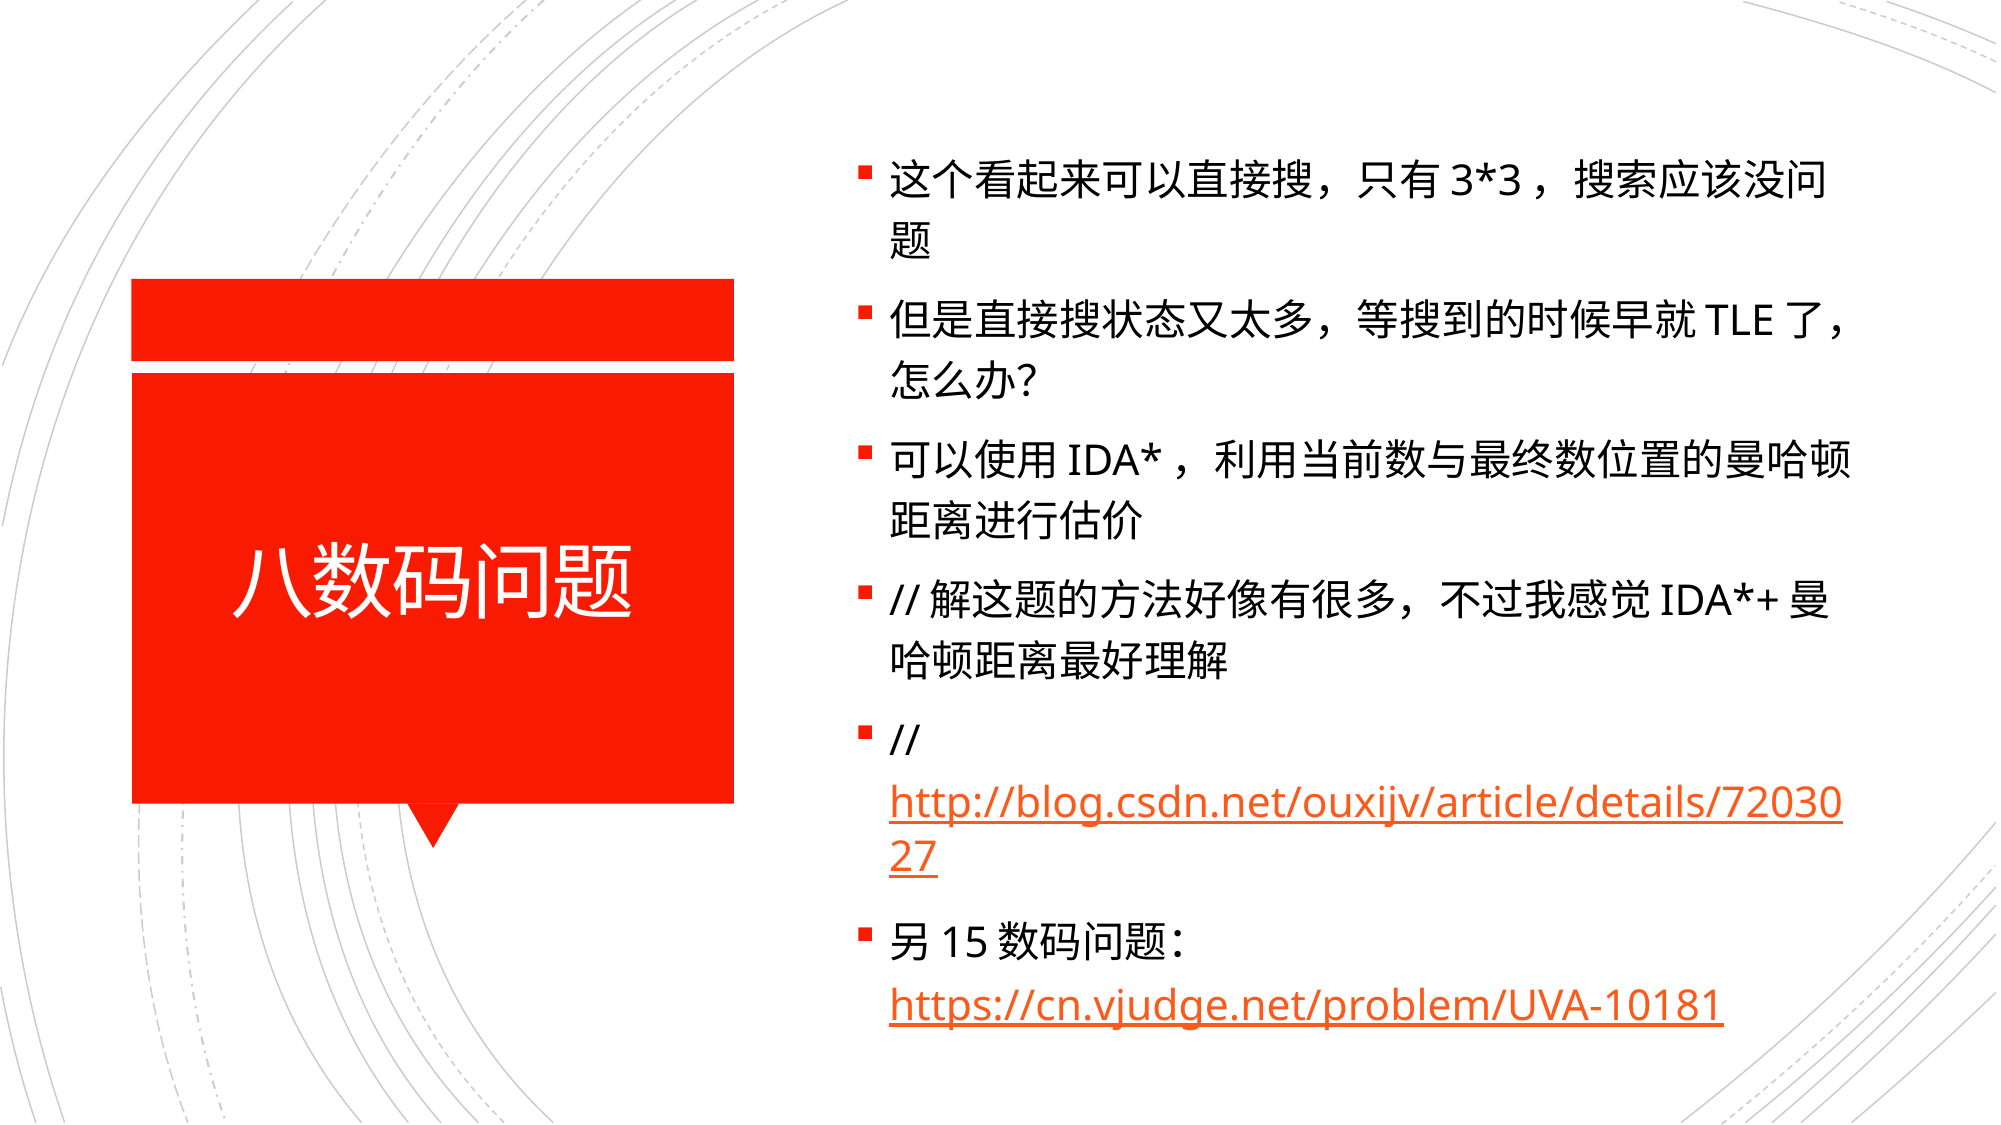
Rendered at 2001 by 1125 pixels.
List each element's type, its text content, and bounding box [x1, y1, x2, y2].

list 这个看起来可以直接搜，只有3*3，搜索应该没问题 但是直接搜状态又太多，等搜到的时候早就TLE了，怎么办？ 可以使用IDA*，利用当前数与最终数位置的曼哈顿距离进行估价 //解这题的方法好像有很多，不过我感觉IDA*+曼哈顿距离最好理解 //http://blog.csdn.net/ouxijv/article/details/7203027 另15数码问题： https://cn.vjudge.net/problem/UVA-10181 [839, 131, 1871, 993]
title 八数码问题 [145, 385, 720, 789]
